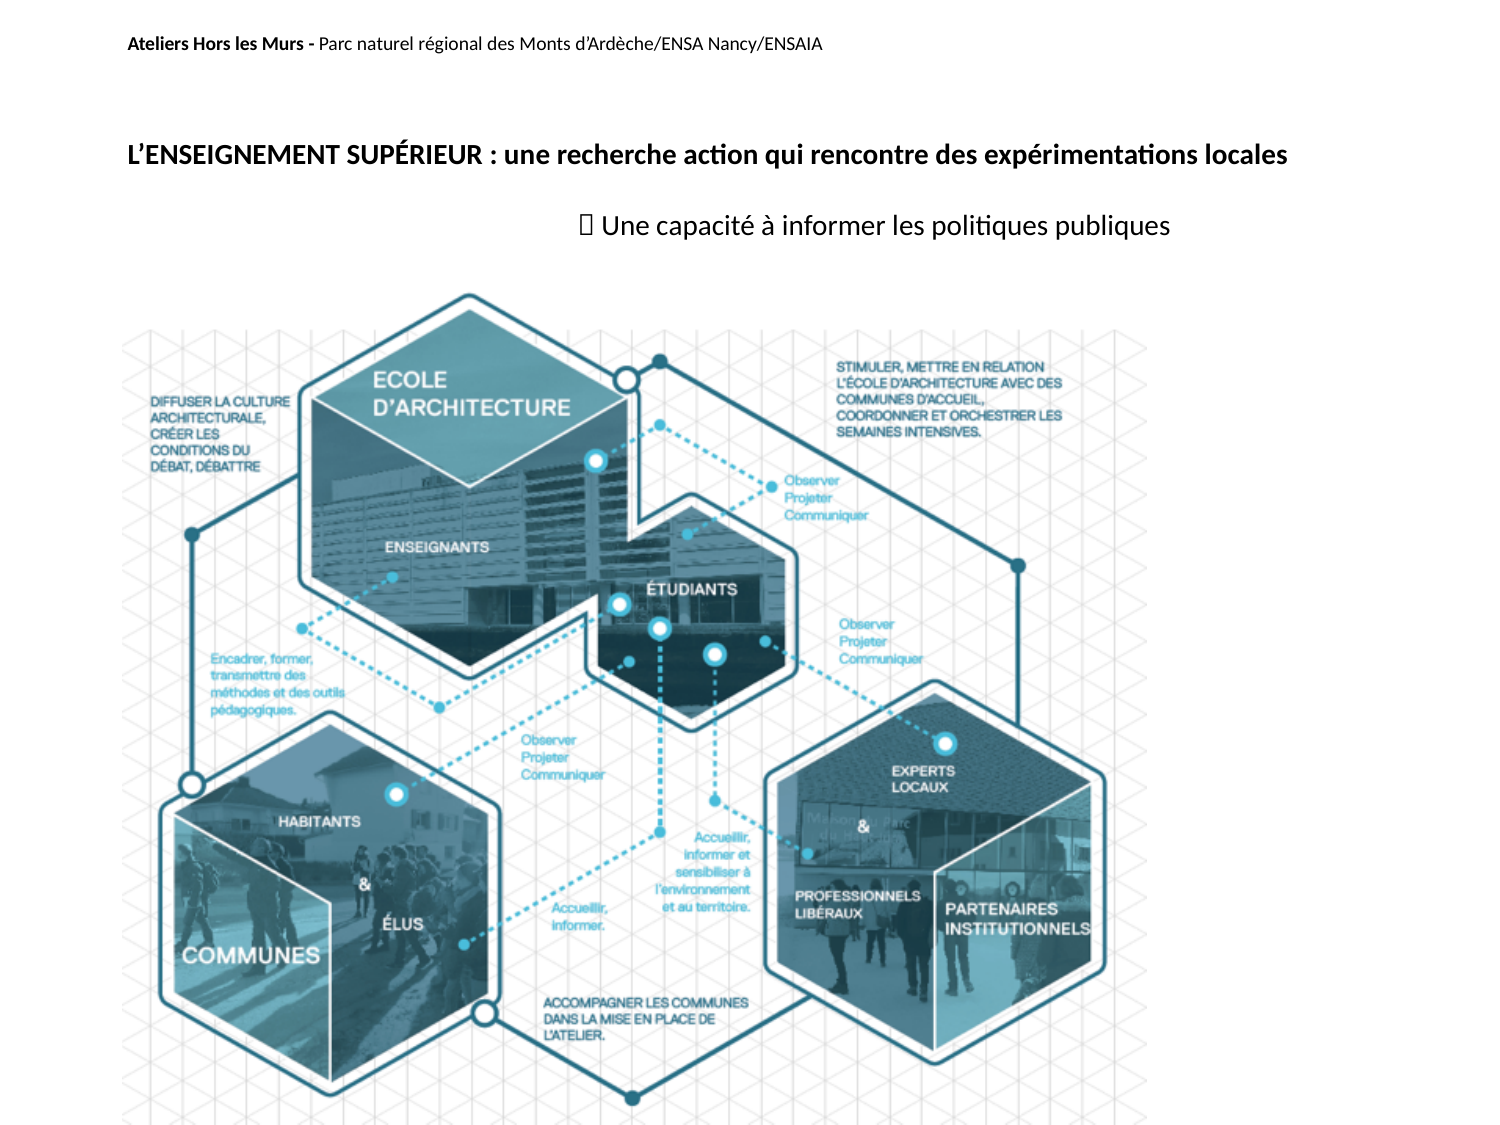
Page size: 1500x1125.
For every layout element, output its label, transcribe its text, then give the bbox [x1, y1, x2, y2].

picture [121, 264, 1148, 1125]
text_box L’ENSEIGNEMENT SUPÉRIEUR : une recherche action qui rencontre des expérimentations locales  Une capacité à informer les politiques publiques [112, 128, 1388, 304]
text_box Ateliers Hors les Murs - Parc naturel régional des Monts d’Ardèche/ENSA Nancy/ENSAIA [112, 23, 1388, 86]
